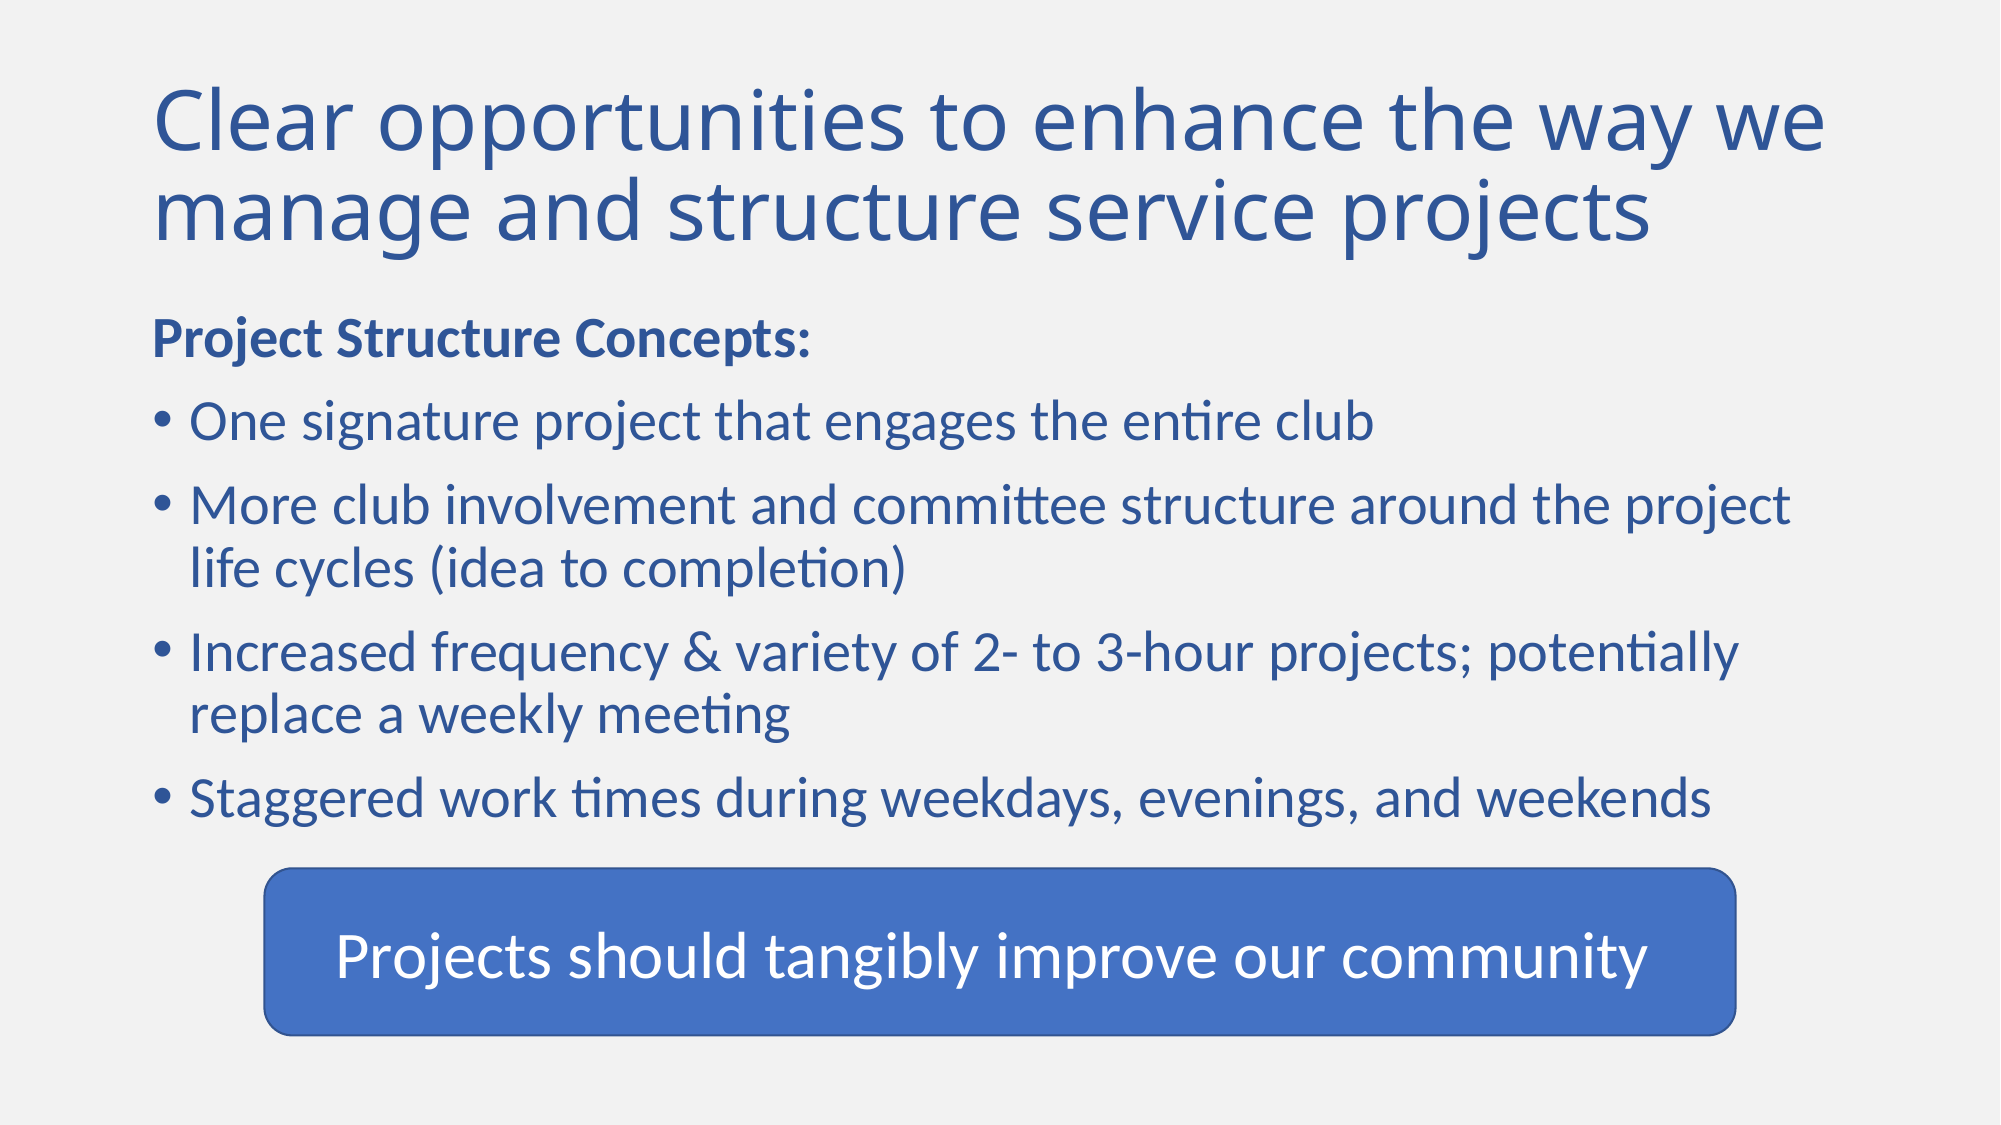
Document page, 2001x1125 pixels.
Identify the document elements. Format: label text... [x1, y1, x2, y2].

text_box Projects should tangibly improve our community [263, 867, 1737, 1037]
list Project Structure Concepts: One signature project that engages the entire club More club involvement and committee structure around the project life cycles (idea to completion) Increased frequency & variety of 2- to 3-hour projects; potentially replace a weekly meeting Staggered work times during weekdays, evenings, and weekends [137, 299, 1863, 1014]
title Clear opportunities to enhance the way we manage and structure service projects [137, 59, 1863, 278]
